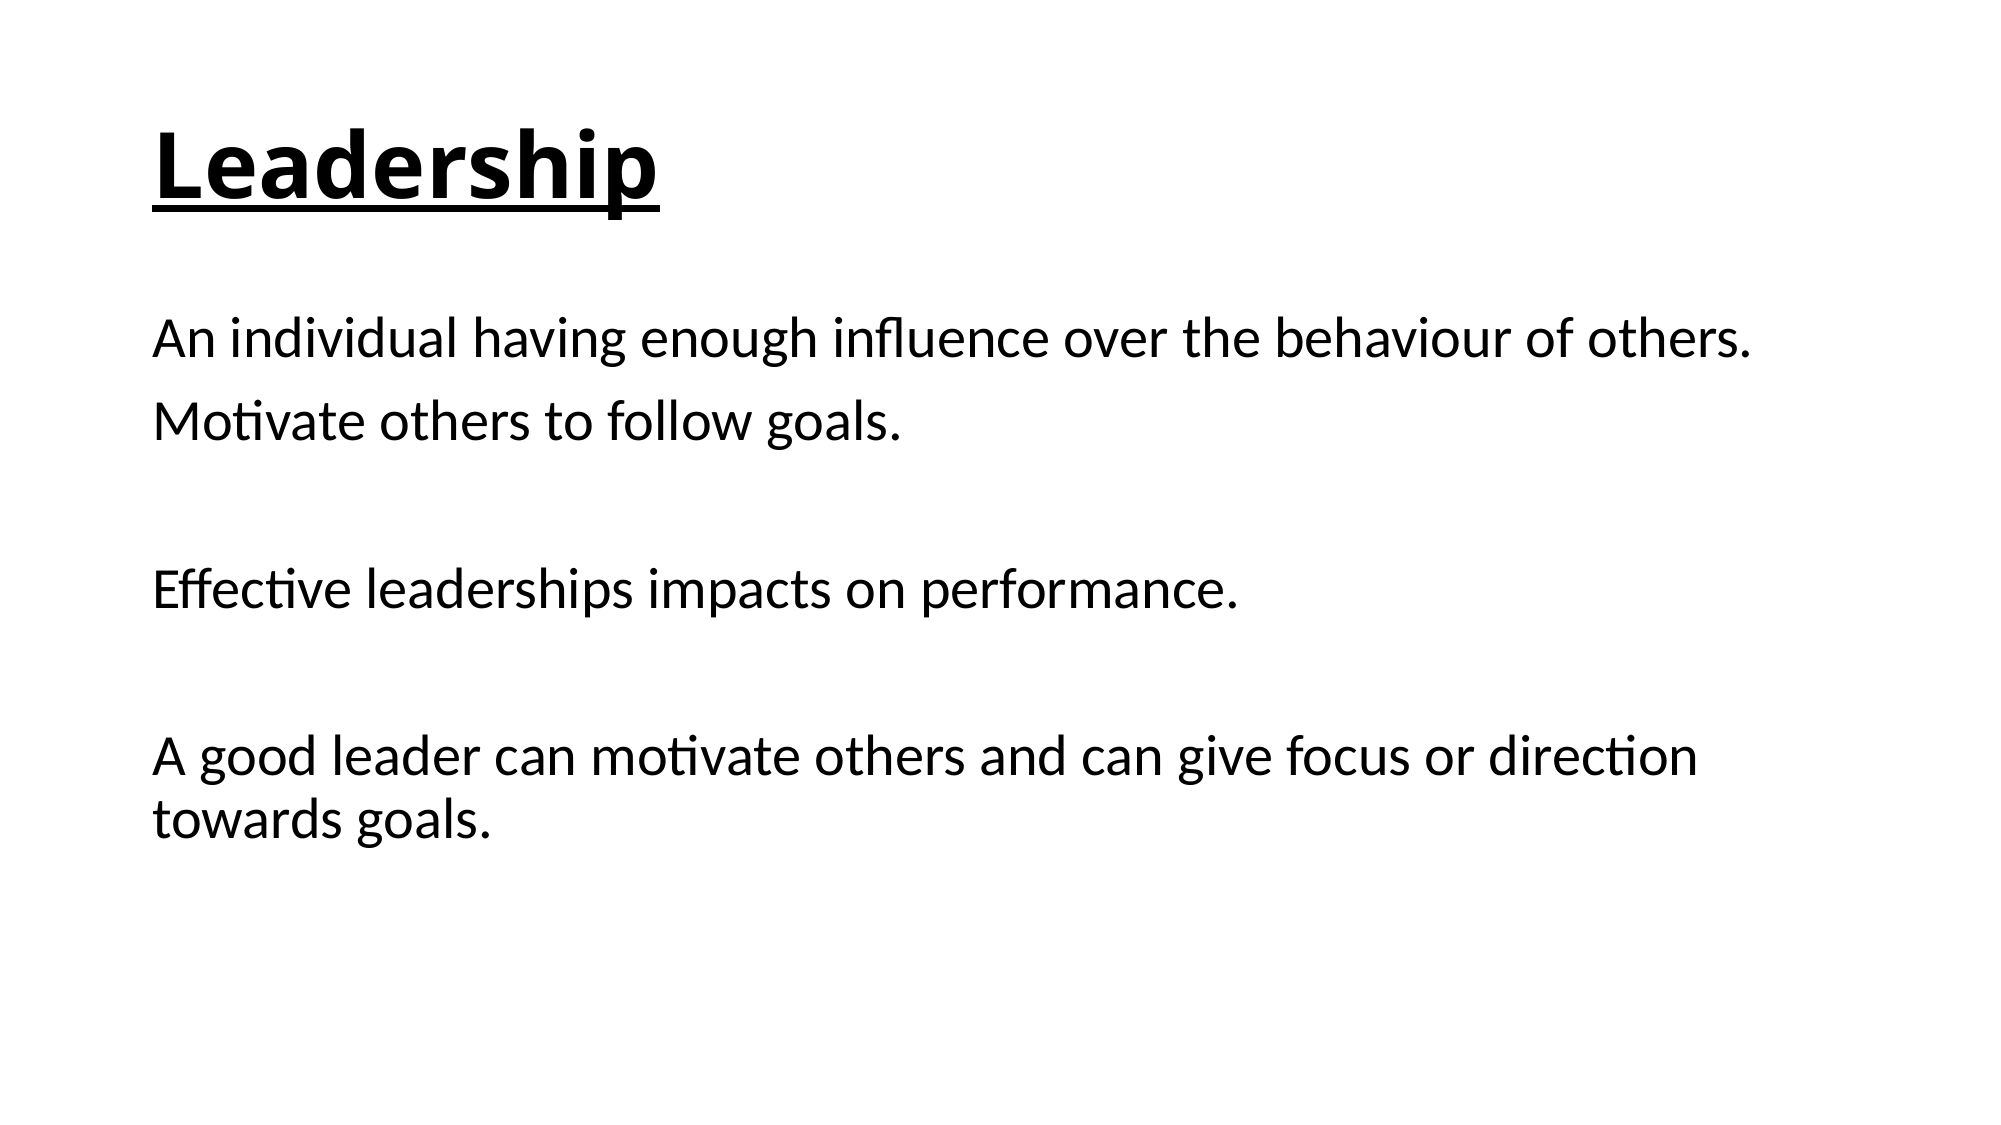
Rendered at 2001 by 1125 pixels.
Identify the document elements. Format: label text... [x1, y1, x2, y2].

title Leadership [137, 59, 1863, 278]
list An individual having enough influence over the behaviour of others. Motivate others to follow goals. Effective leaderships impacts on performance. A good leader can motivate others and can give focus or direction towards goals. [137, 299, 1863, 1014]
